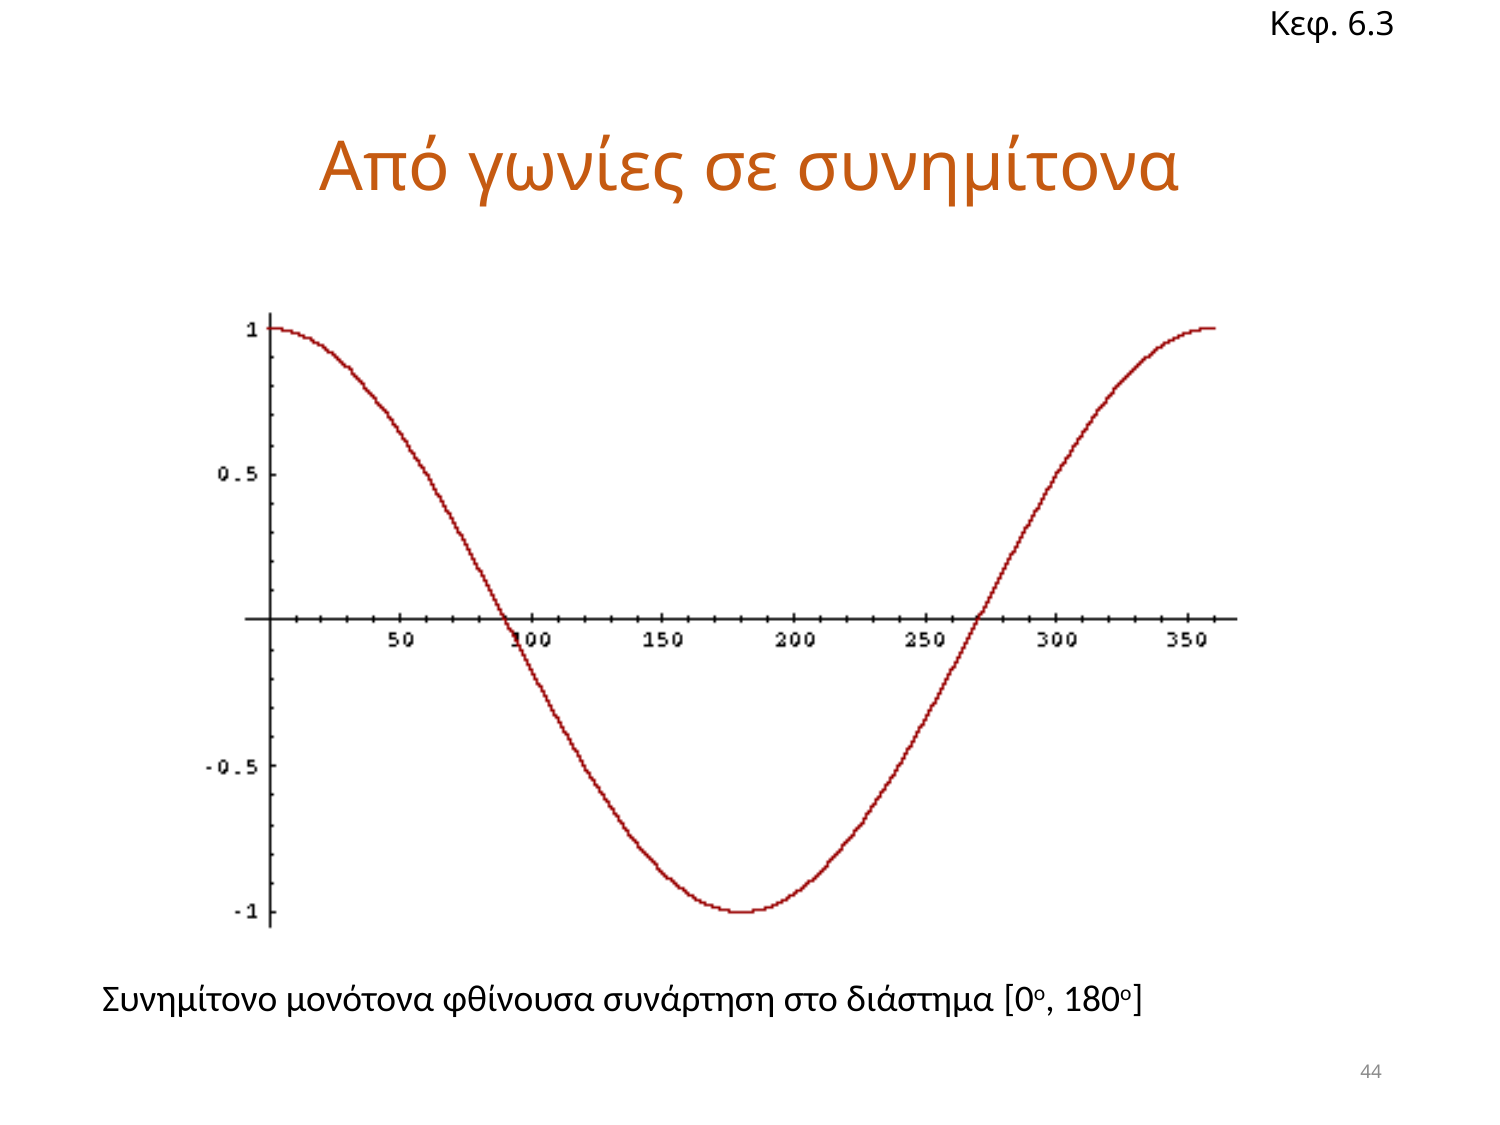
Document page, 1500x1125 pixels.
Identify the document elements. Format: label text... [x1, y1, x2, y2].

picture [199, 274, 1238, 967]
title Από γωνίες σε συνημίτονα [103, 59, 1397, 278]
text_box Κεφ. 6.3 [1254, 0, 1410, 50]
text_box Συνημίτονο μονότονα φθίνουσα συνάρτηση στο διάστημα [0o, 180o] [87, 966, 1325, 1027]
slide_number 44 [1059, 1042, 1397, 1103]
